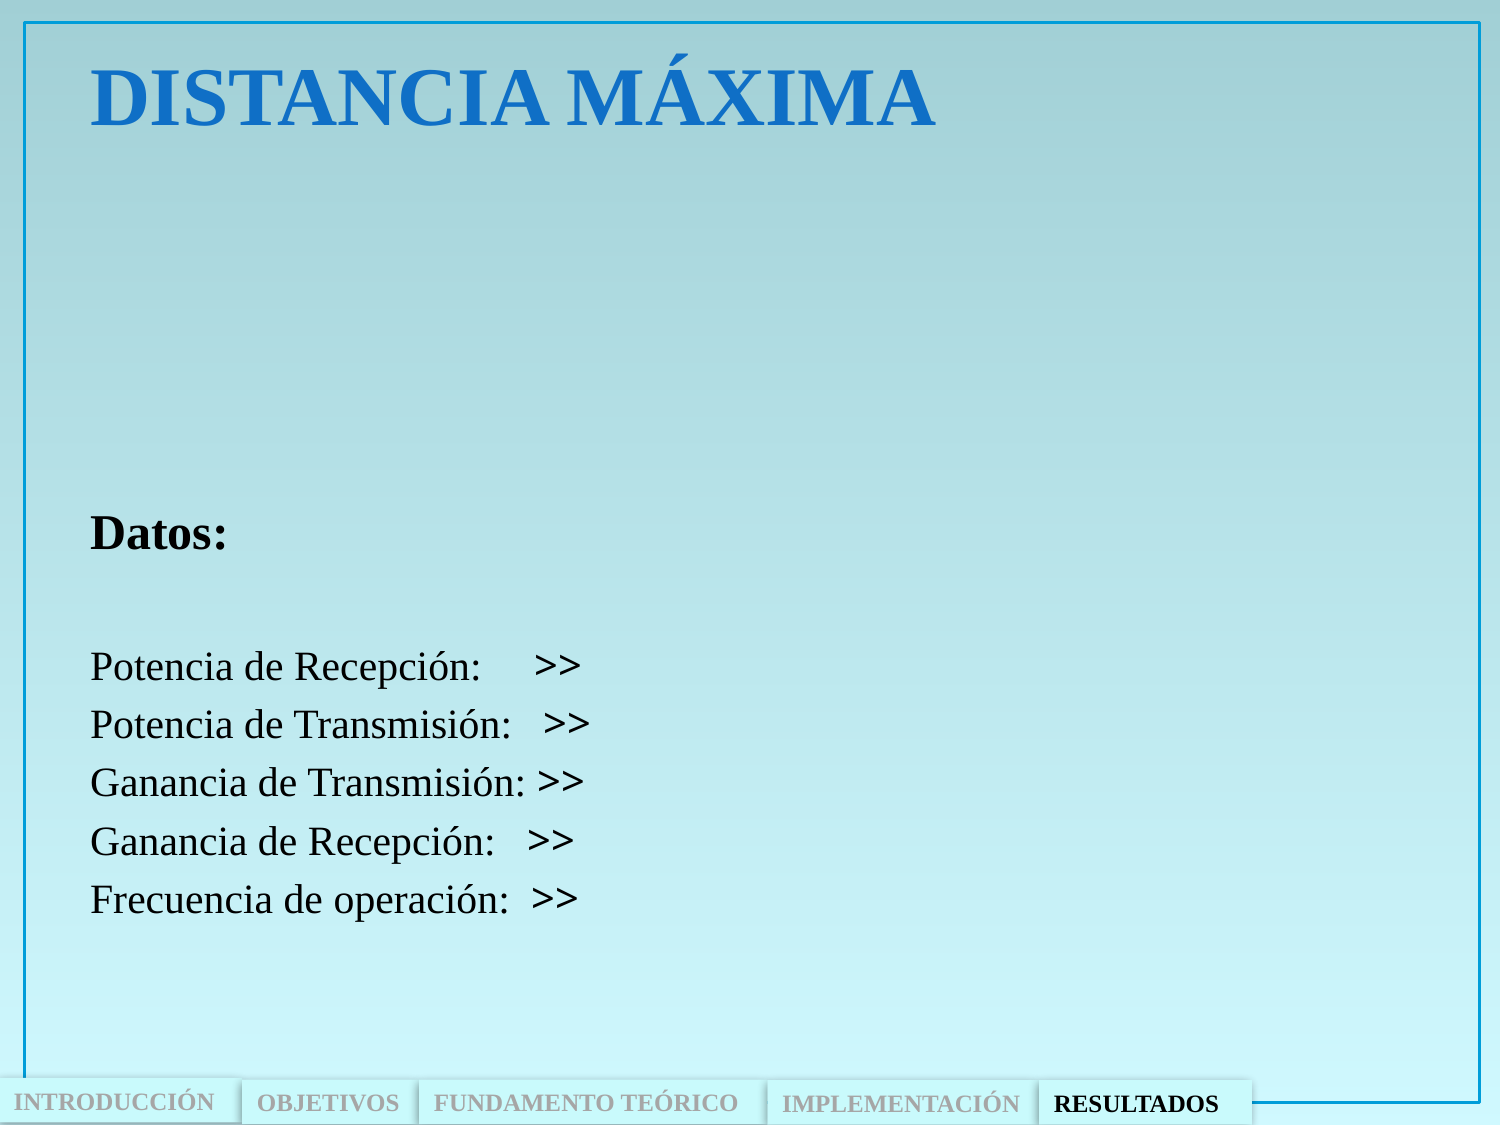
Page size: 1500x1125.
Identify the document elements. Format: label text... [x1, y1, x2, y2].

text_box FUNDAMENTO TEÓRICO [418, 1079, 763, 1125]
text_box RESULTADOS [1038, 1079, 1253, 1125]
text_box INTRODUCCIÓN [0, 1077, 240, 1123]
text_box IMPLEMENTACIÓN [767, 1079, 1034, 1125]
text_box DISTANCIA MÁXIMA [74, 45, 1425, 149]
text_box OBJETIVOS [241, 1079, 415, 1125]
